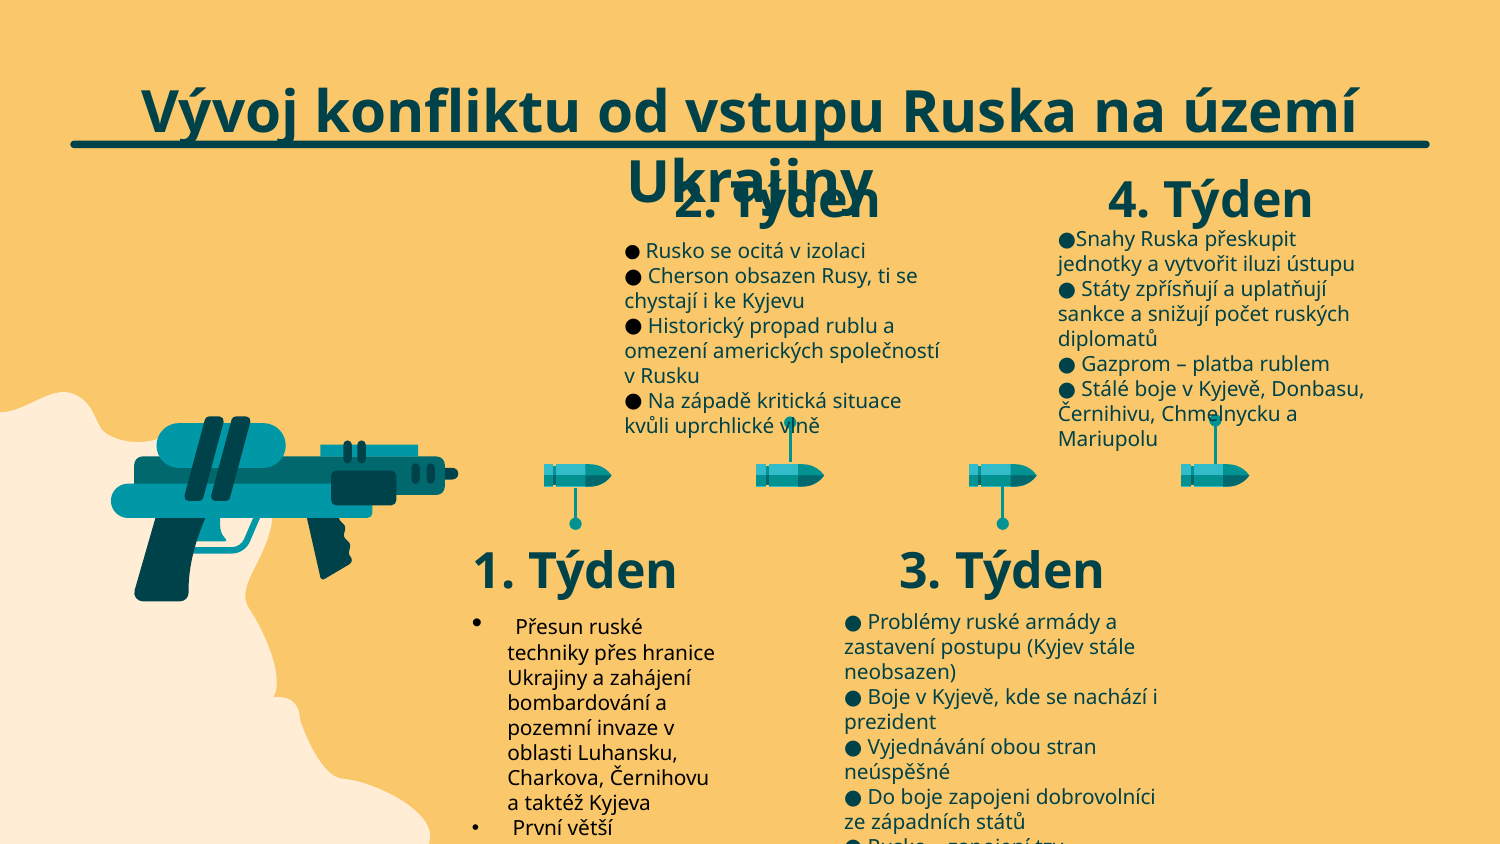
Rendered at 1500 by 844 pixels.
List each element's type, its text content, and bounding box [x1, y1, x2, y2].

title 3. Týden [881, 523, 1125, 588]
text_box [1181, 463, 1250, 487]
subtitle Problémy ruské armády a zastavení postupu (Kyjev stále neobsazen) Boje v Kyjevě, kde se nachází i prezident Vyjednávání obou stran neúspěšné Do boje zapojeni dobrovolníci ze západních států Rusko – zapojení tzv. Vágnerovců, Čečenců atd. [829, 593, 1177, 844]
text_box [755, 463, 825, 487]
subtitle Snahy Ruska přeskupit jednotky a vytvořit iluzi ústupu Státy zpřísňují a uplatňují sankce a snižují počet ruských diplomatů Gazprom – platba rublem Stálé boje v Kyjevě, Donbasu, Černihivu, Chmelnycku a Mariupolu [1042, 210, 1391, 399]
title Vývoj konfliktu od vstupu Ruska na území Ukrajiny [6, 58, 1494, 153]
title 2. Týden [656, 152, 900, 217]
title 1. Týden [463, 523, 698, 588]
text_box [543, 463, 612, 487]
text_box [70, 140, 1430, 149]
title 4. Týden [1089, 152, 1333, 210]
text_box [110, 416, 459, 602]
subtitle Rusko se ocitá v izolaci Cherson obsazen Rusy, ti se chystají i ke Kyjevu Historický propad rublu a omezení amerických společností v Rusku Na západě kritická situace kvůli uprchlické vlně [609, 222, 957, 399]
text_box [968, 463, 1037, 487]
text_box Přesun ruské techniky přes hranice Ukrajiny a zahájení bombardování a pozemní invaze v oblasti Luhansku, Charkova, Černihovu a taktéž Kyjeva První větší ekonomické sankce proti Rusku [457, 597, 739, 844]
